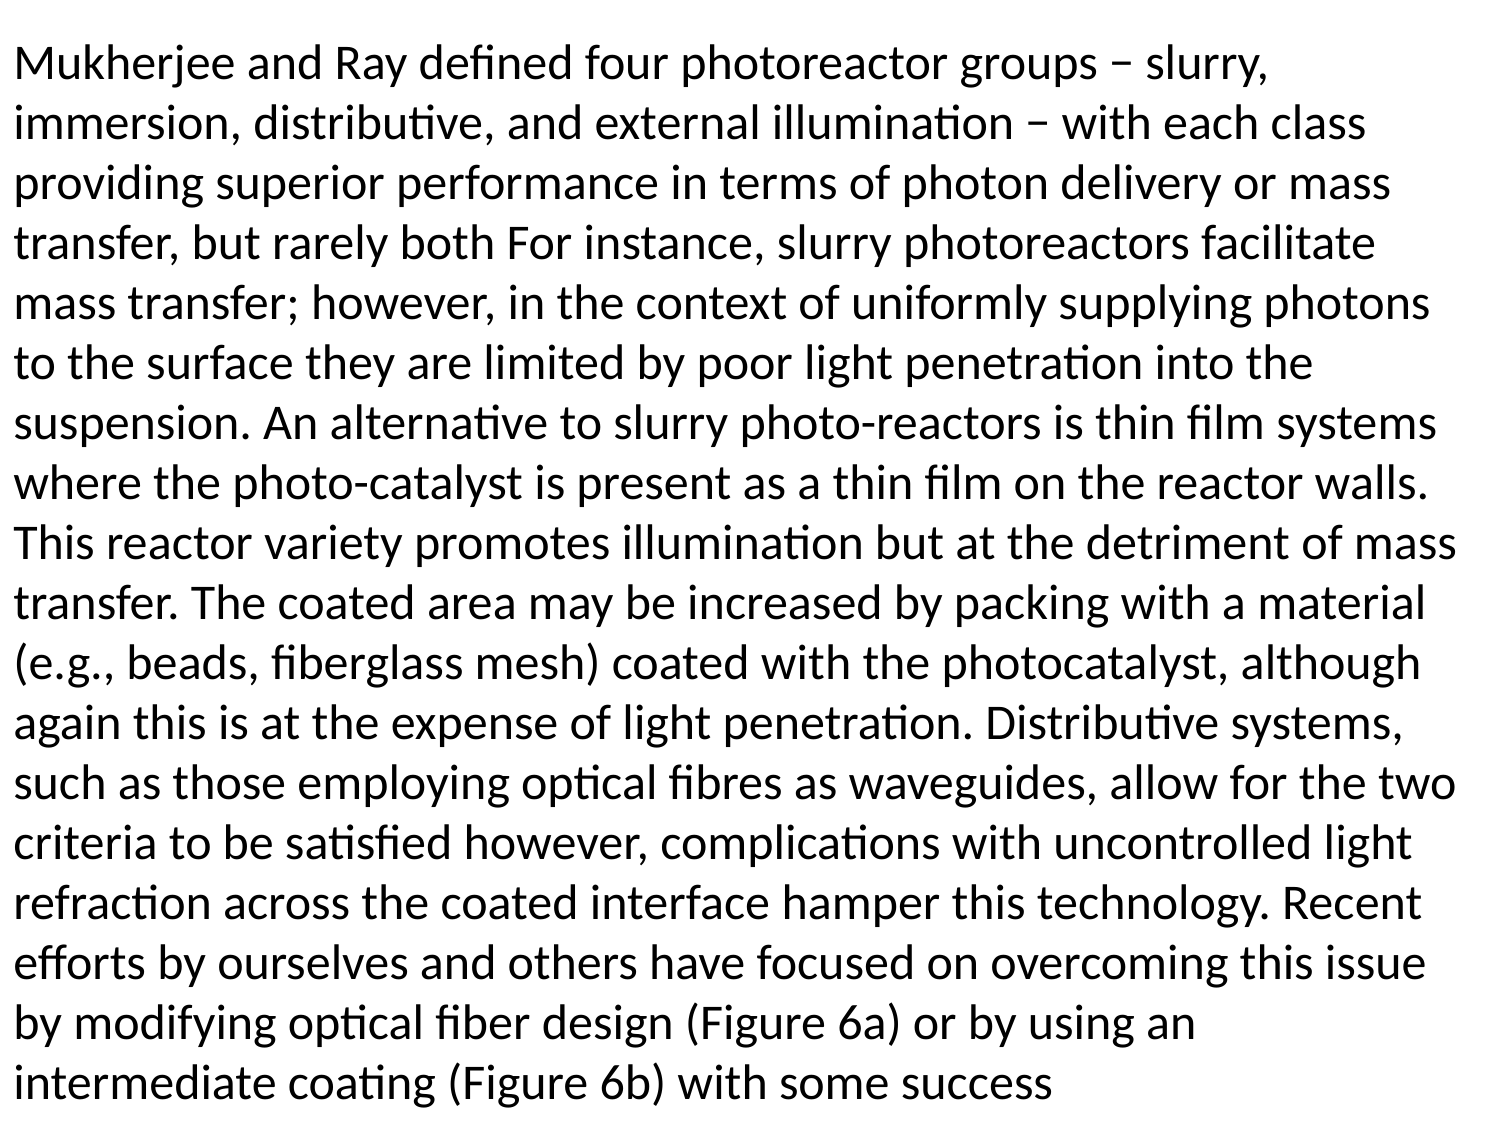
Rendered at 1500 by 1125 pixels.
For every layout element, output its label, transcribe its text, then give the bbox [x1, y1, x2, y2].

text_box Mukherjee and Ray defined four photoreactor groups − slurry, immersion, distributive, and external illumination − with each class providing superior performance in terms of photon delivery or mass transfer, but rarely both For instance, slurry photoreactors facilitate mass transfer; however, in the context of uniformly supplying photons to the surface they are limited by poor light penetration into the suspension. An alternative to slurry photo-reactors is thin film systems where the photo-catalyst is present as a thin film on the reactor walls. This reactor variety promotes illumination but at the detriment of mass transfer. The coated area may be increased by packing with a material (e.g., beads, fiberglass mesh) coated with the photocatalyst, although again this is at the expense of light penetration. Distributive systems, such as those employing optical fibres as waveguides, allow for the two criteria to be satisfied however, complications with uncontrolled light refraction across the coated interface hamper this technology. Recent efforts by ourselves and others have focused on overcoming this issue by modifying optical fiber design (Figure 6a) or by using an intermediate coating (Figure 6b) with some success [0, 22, 1499, 1117]
